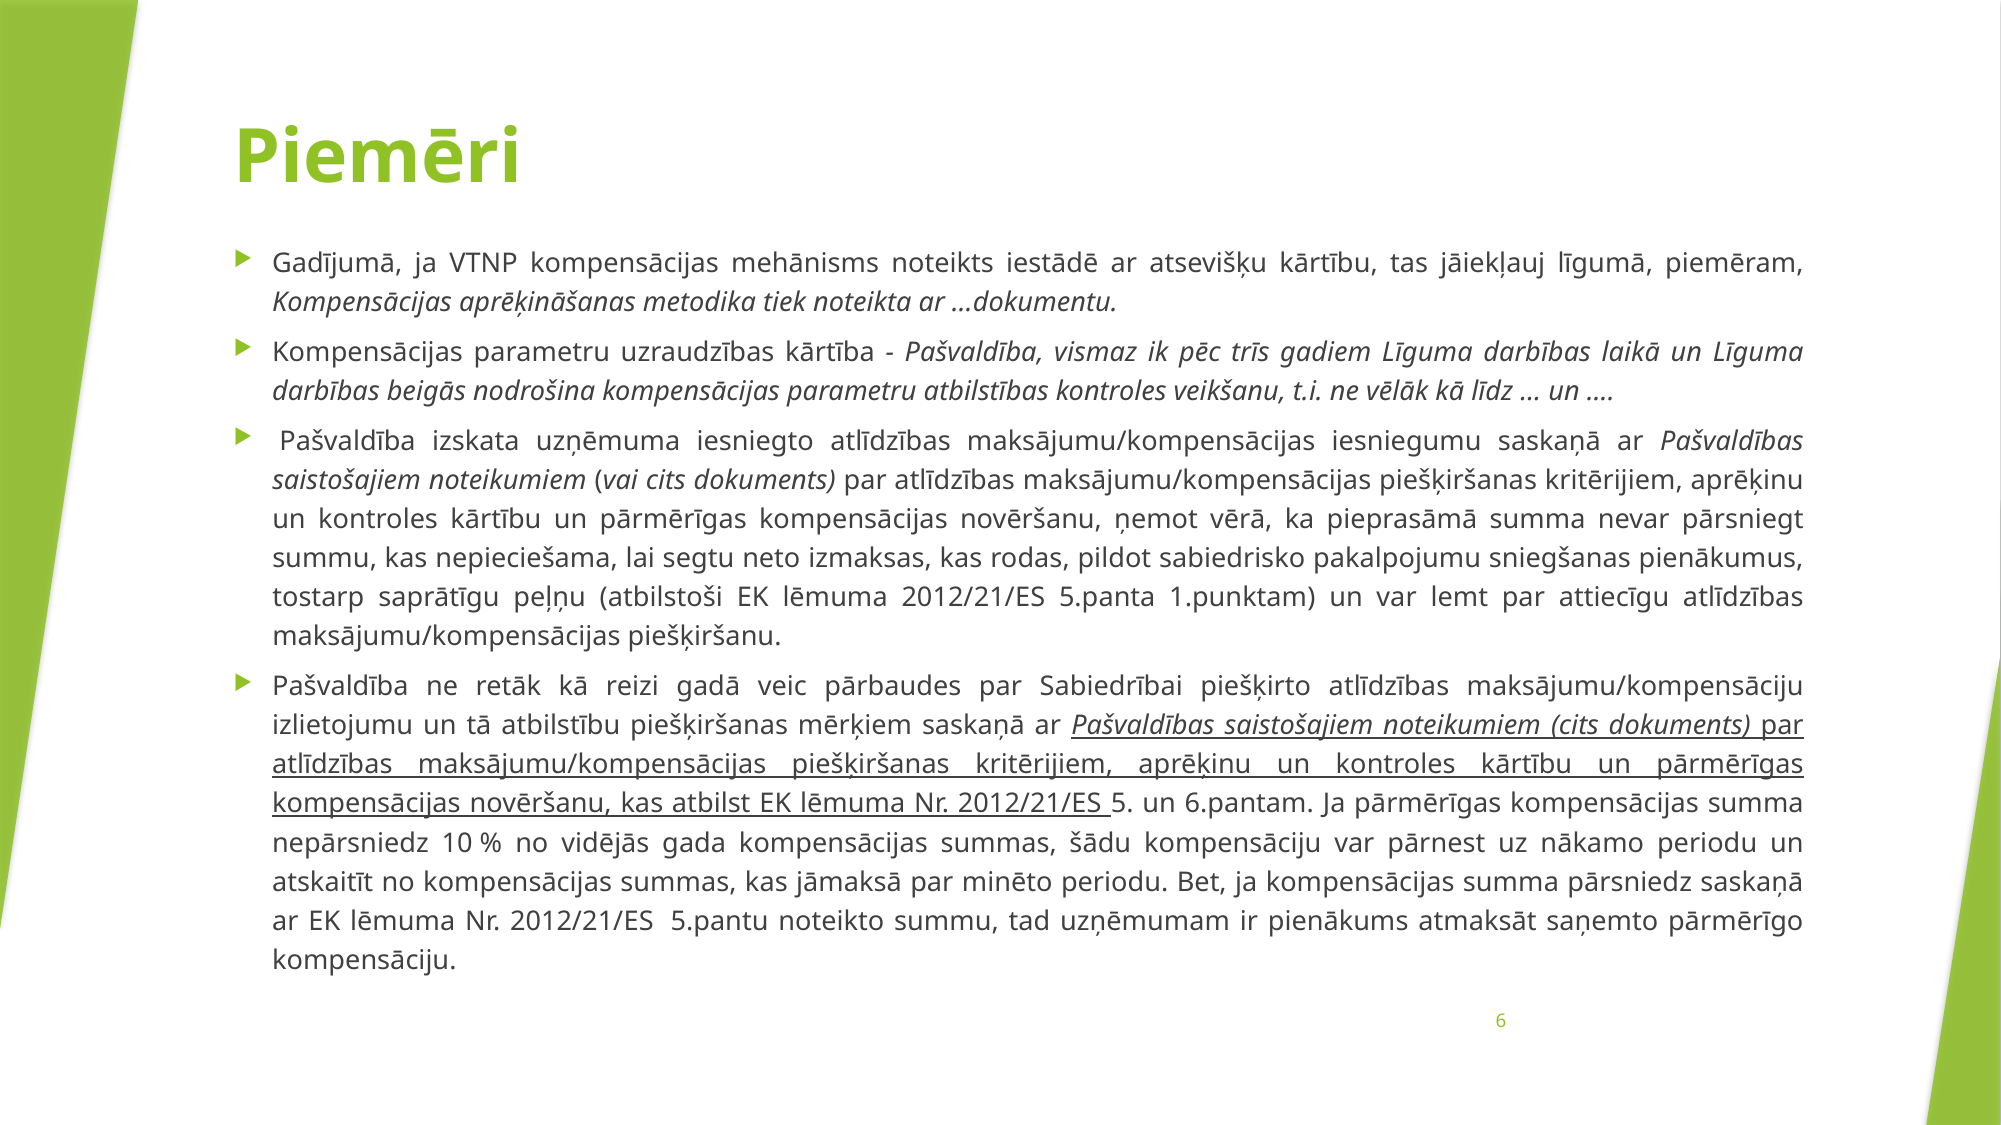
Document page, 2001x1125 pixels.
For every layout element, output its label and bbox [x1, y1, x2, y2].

text_box [0, 0, 2000, 1125]
